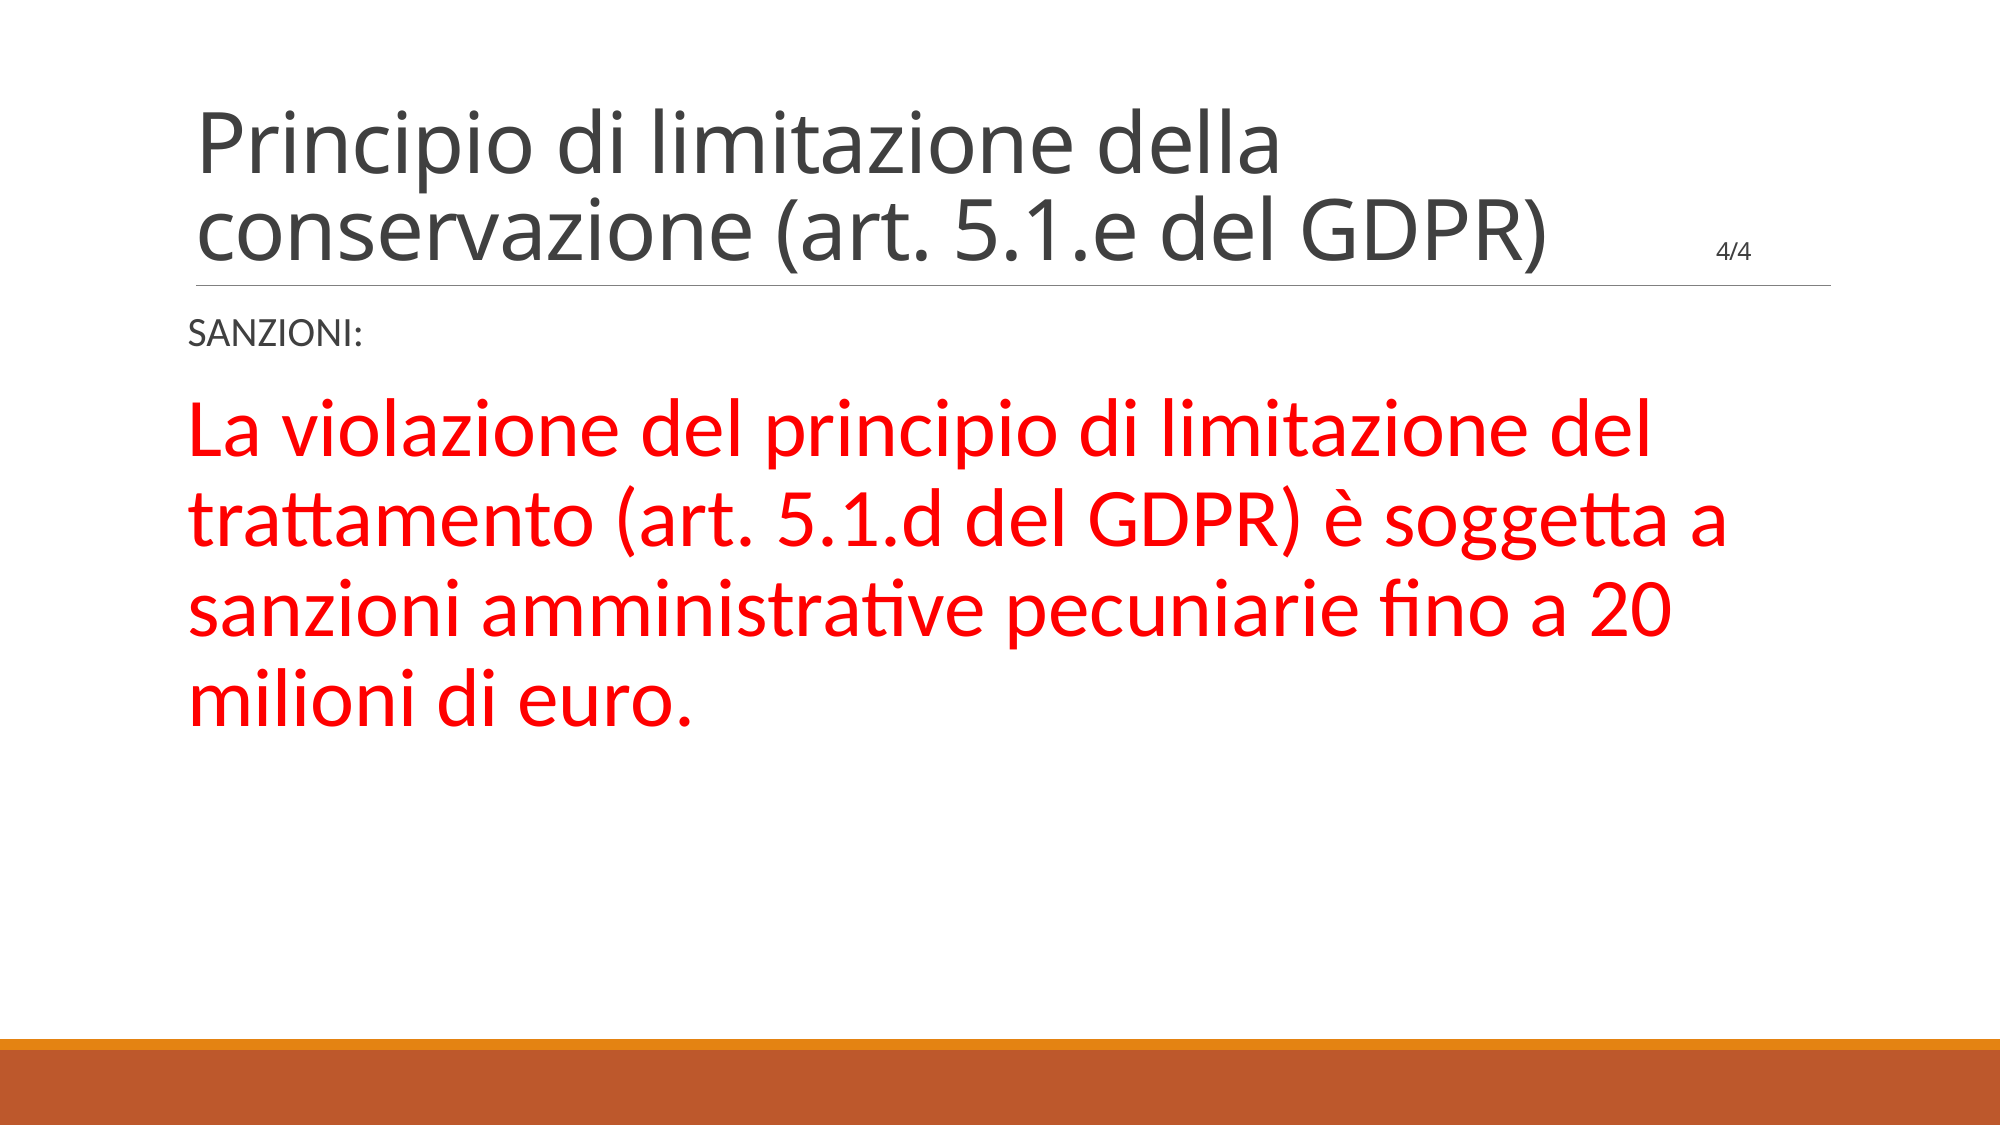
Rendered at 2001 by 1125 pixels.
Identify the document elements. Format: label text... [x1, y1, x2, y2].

list SANZIONI: La violazione del principio di limitazione del trattamento (art. 5.1.d del GDPR) è soggetta a sanzioni amministrative pecuniarie fino a 20 milioni di euro. [180, 302, 1830, 963]
title Principio di limitazione della conservazione (art. 5.1.e del GDPR) 4/4 [180, 47, 1830, 285]
